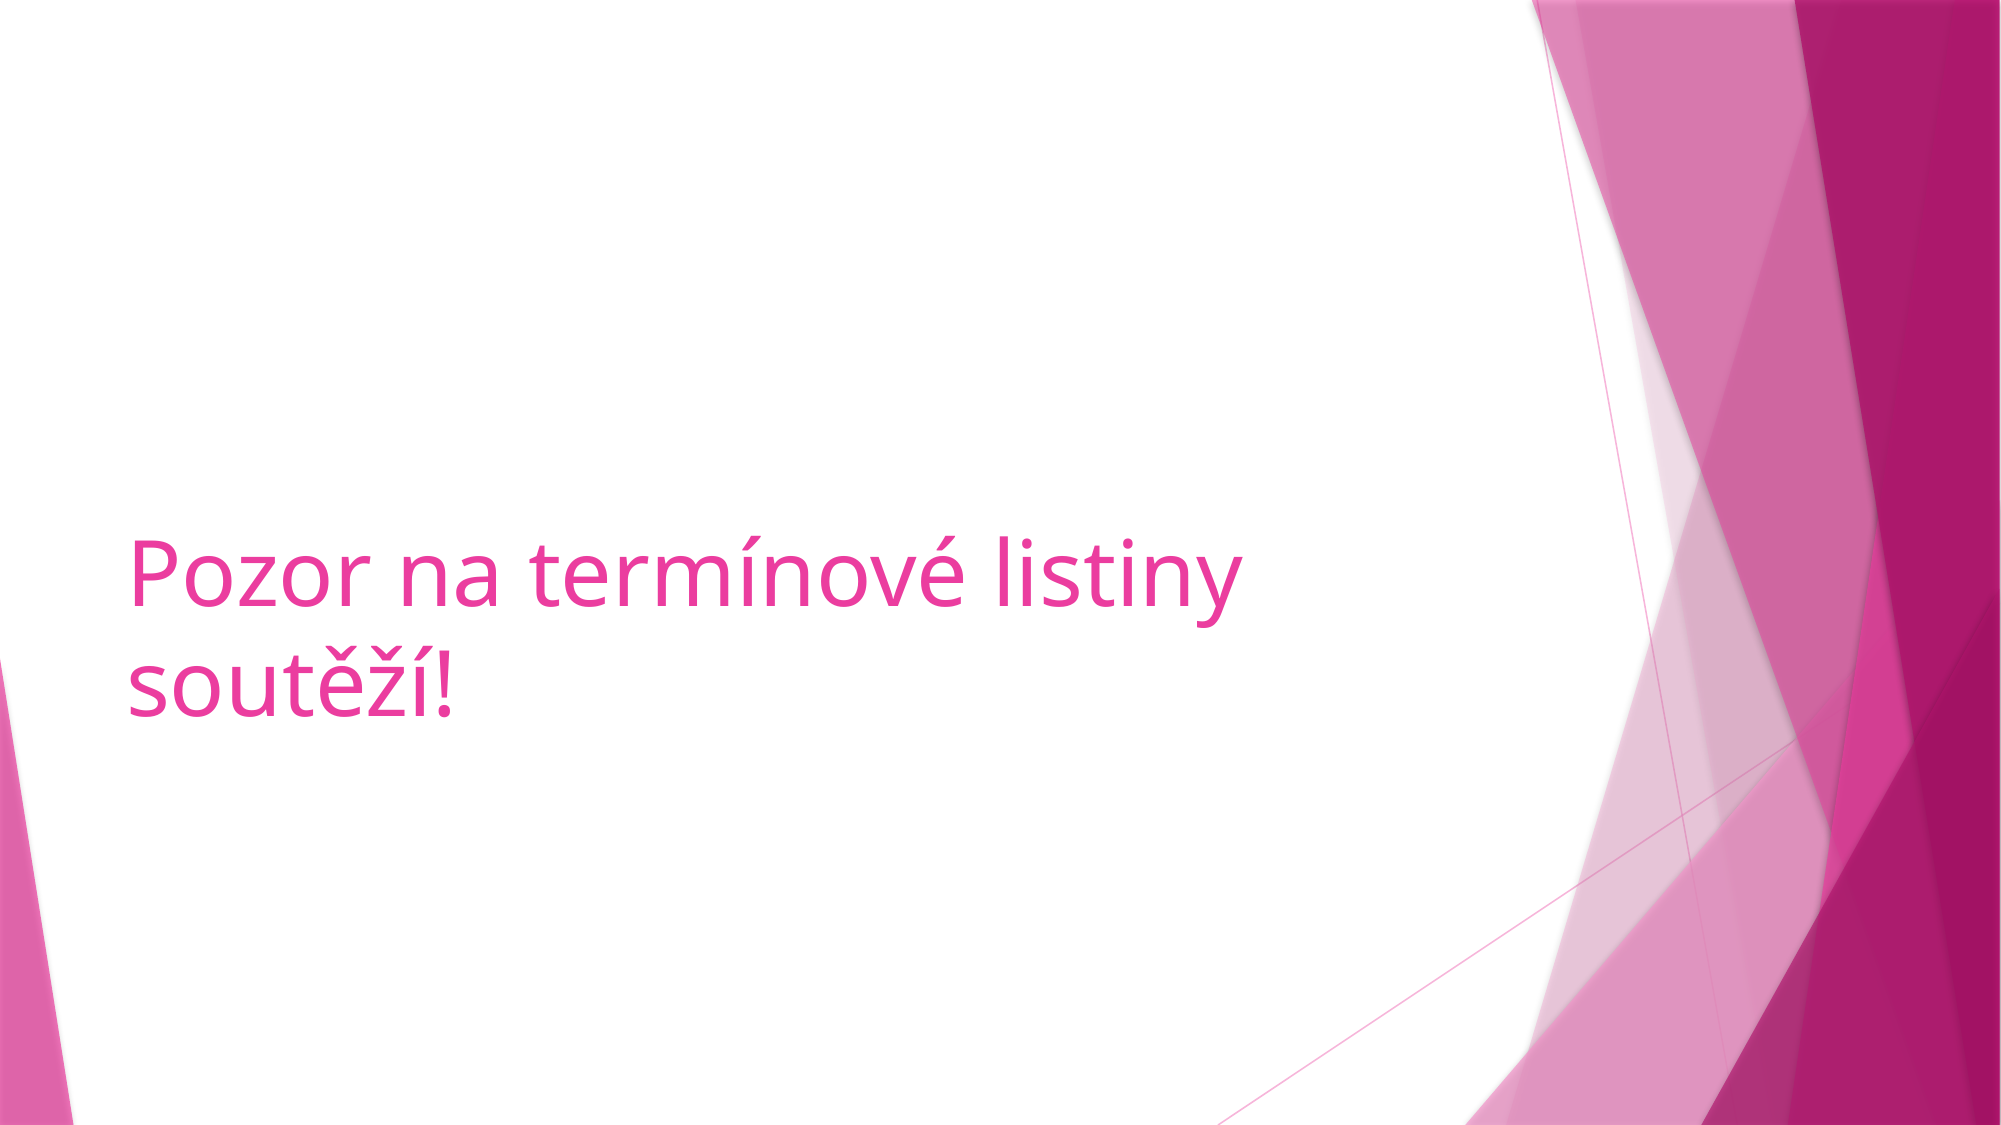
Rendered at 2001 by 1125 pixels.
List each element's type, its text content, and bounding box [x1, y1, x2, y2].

title Pozor na termínové listiny soutěží! [111, 316, 1522, 743]
